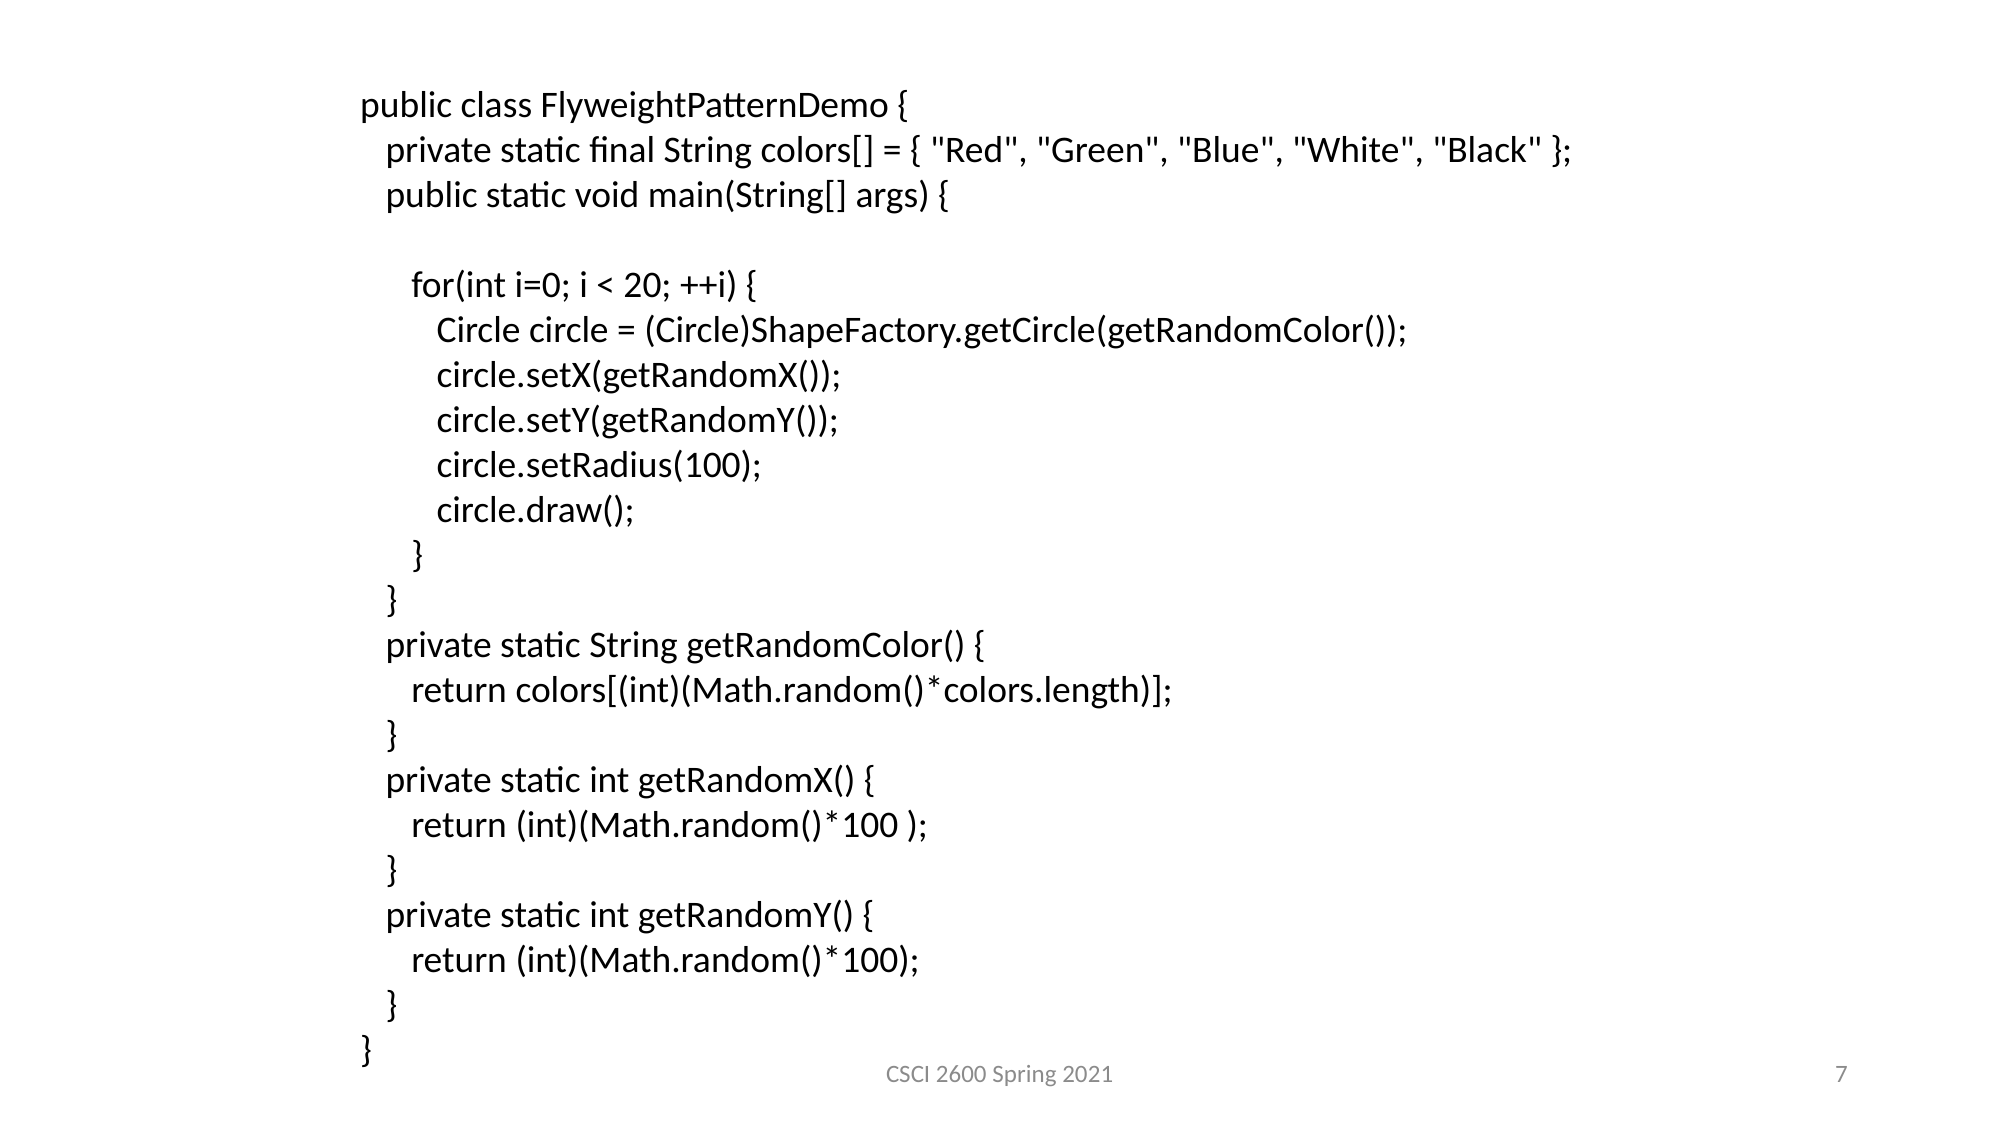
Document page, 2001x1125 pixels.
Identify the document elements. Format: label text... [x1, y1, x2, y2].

text_box 7 [1412, 1042, 1863, 1103]
text_box CSCI 2600 Spring 2021 [662, 1042, 1338, 1103]
text_box public class FlyweightPatternDemo { private static final String colors[] = { "Red", "Green", "Blue", "White", "Black" }; public static void main(String[] args) { for(int i=0; i < 20; ++i) { Circle circle = (Circle)ShapeFactory.getCircle(getRandomColor()); circle.setX(getRandomX()); circle.setY(getRandomY()); circle.setRadius(100); circle.draw(); } } private static String getRandomColor() { return colors[(int)(Math.random()*colors.length)]; } private static int getRandomX() { return (int)(Math.random()*100 ); } private static int getRandomY() { return (int)(Math.random()*100); } } [345, 72, 1589, 1078]
